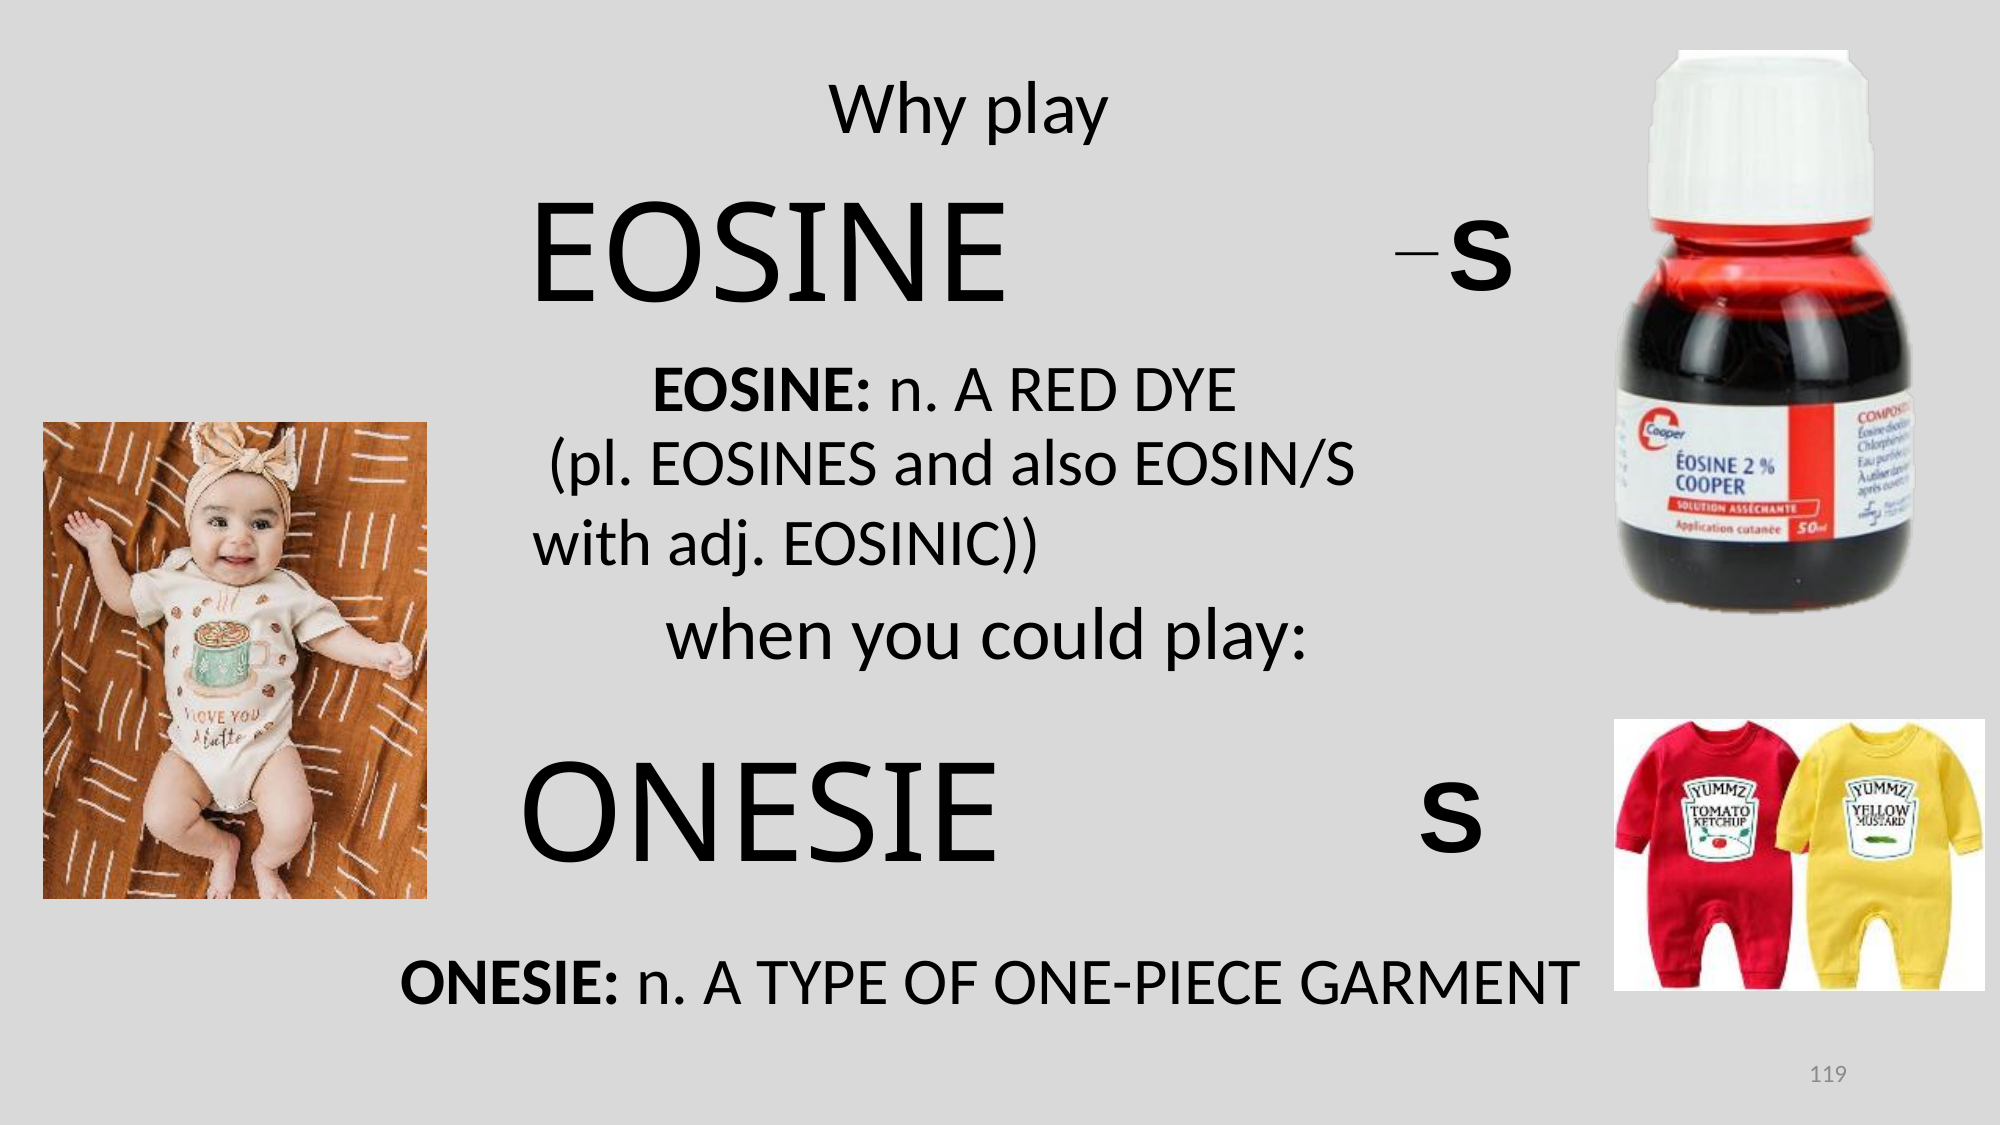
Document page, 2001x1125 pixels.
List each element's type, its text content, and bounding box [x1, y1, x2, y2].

picture [43, 411, 427, 899]
text_box EOSINE [510, 156, 1511, 337]
slide_number 119 [1412, 1042, 1863, 1103]
text_box S [1433, 183, 1587, 318]
text_box S [1403, 744, 1557, 880]
text_box EOSINE: n. A RED DYE [352, 337, 1591, 433]
text_box ONESIE [501, 716, 1453, 897]
picture [1614, 719, 1985, 991]
text_box _ [1381, 164, 1535, 269]
text_box Why play [814, 50, 1281, 156]
text_box when you could play: [650, 587, 1395, 683]
text_box ONESIE: n. A TYPE OF ONE-PIECE GARMENT [385, 930, 1624, 1026]
text_box (pl. EOSINES and also EOSIN/S with adj. EOSINIC)) [517, 411, 1448, 587]
picture [1591, 50, 1933, 639]
